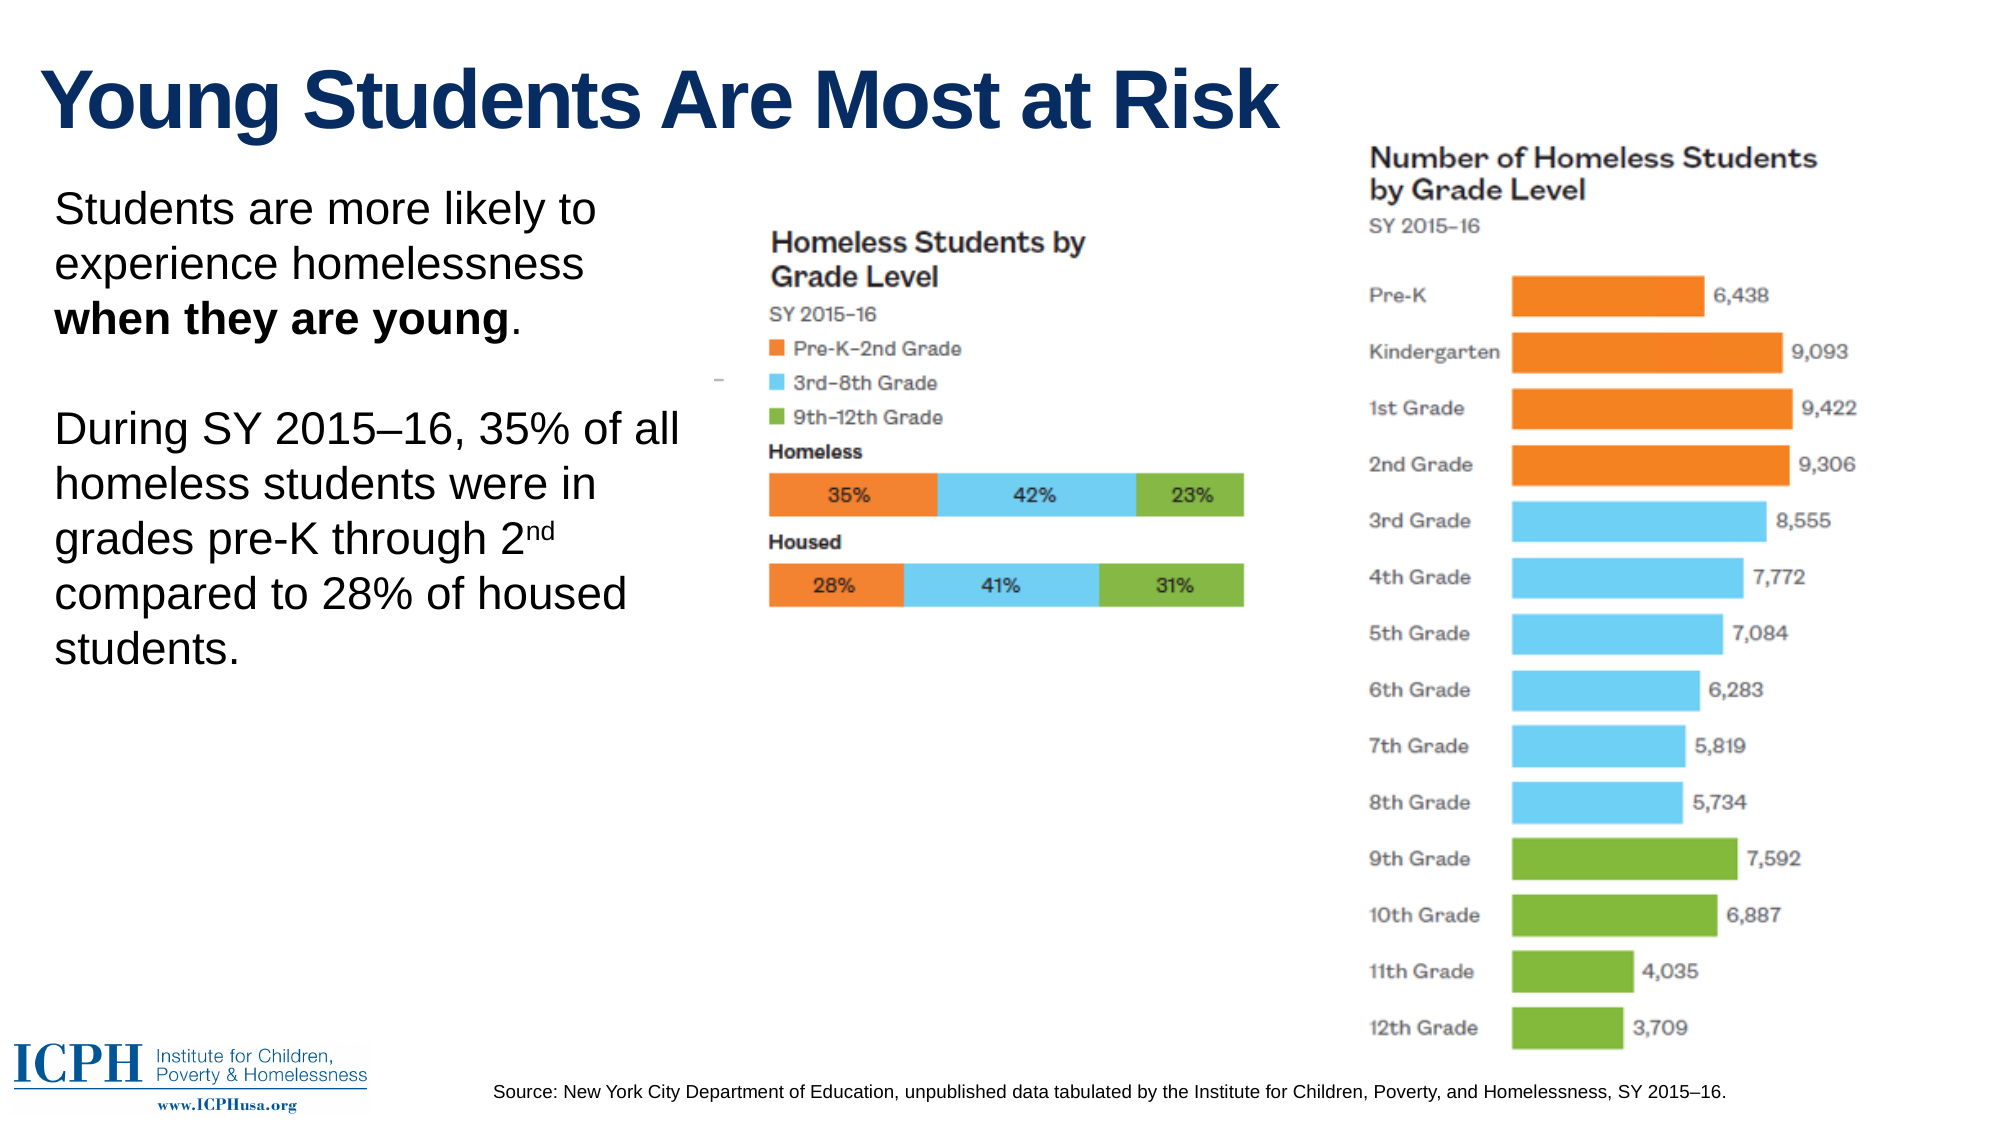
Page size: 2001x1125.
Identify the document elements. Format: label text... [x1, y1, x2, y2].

text_box Students are more likely to experience homelessness when they are young. During SY 2015–16, 35% of all homeless students were in grades pre-K through 2nd compared to 28% of housed students. [39, 171, 715, 731]
picture [10, 1042, 373, 1115]
picture [1347, 132, 1876, 1092]
text_box Source: New York City Department of Education, unpublished data tabulated by the Institute for Children, Poverty, and Homelessness, SY 2015–16. [478, 1072, 1982, 1110]
title Young Students Are Most at Risk [24, 38, 1588, 110]
picture [714, 197, 1279, 638]
